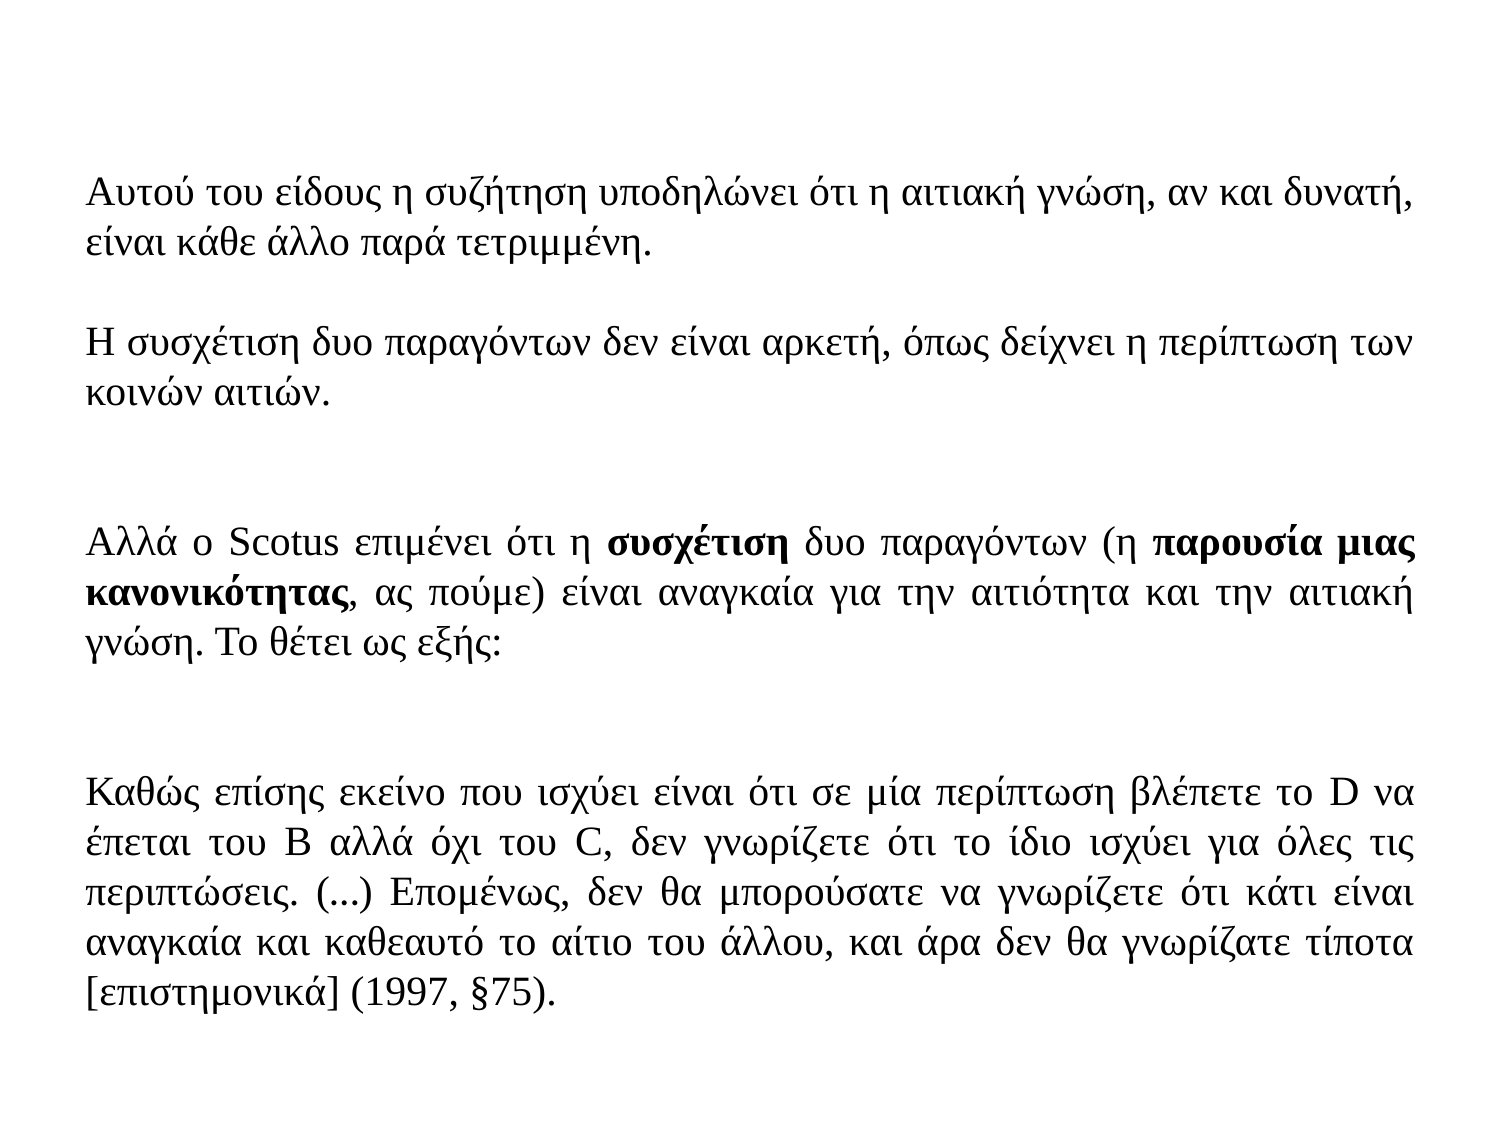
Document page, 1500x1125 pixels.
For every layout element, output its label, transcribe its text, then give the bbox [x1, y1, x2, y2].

text_box Αυτού του είδους η συζήτηση υποδηλώνει ότι η αιτιακή γνώση, αν και δυνατή, είναι κάθε άλλο παρά τετριμμένη. Η συσχέτιση δυο παραγόντων δεν είναι αρκετή, όπως δείχνει η περίπτωση των κοινών αιτιών. Αλλά ο Scotus επιμένει ότι η συσχέτιση δυο παραγόντων (η παρουσία μιας κανονικότητας, ας πούμε) είναι αναγκαία για την αιτιότητα και την αιτιακή γνώση. Το θέτει ως εξής: Καθώς επίσης εκείνο που ισχύει είναι ότι σε μία περίπτωση βλέπετε το D να έπεται του B αλλά όχι του C, δεν γνωρίζετε ότι το ίδιο ισχύει για όλες τις περιπτώσεις. (…) Επομένως, δεν θα μπορούσατε να γνωρίζετε ότι κάτι είναι αναγκαία και καθεαυτό το αίτιο του άλλου, και άρα δεν θα γνωρίζατε τίποτα [επιστημονικά] (1997, §75). [70, 156, 1430, 1022]
